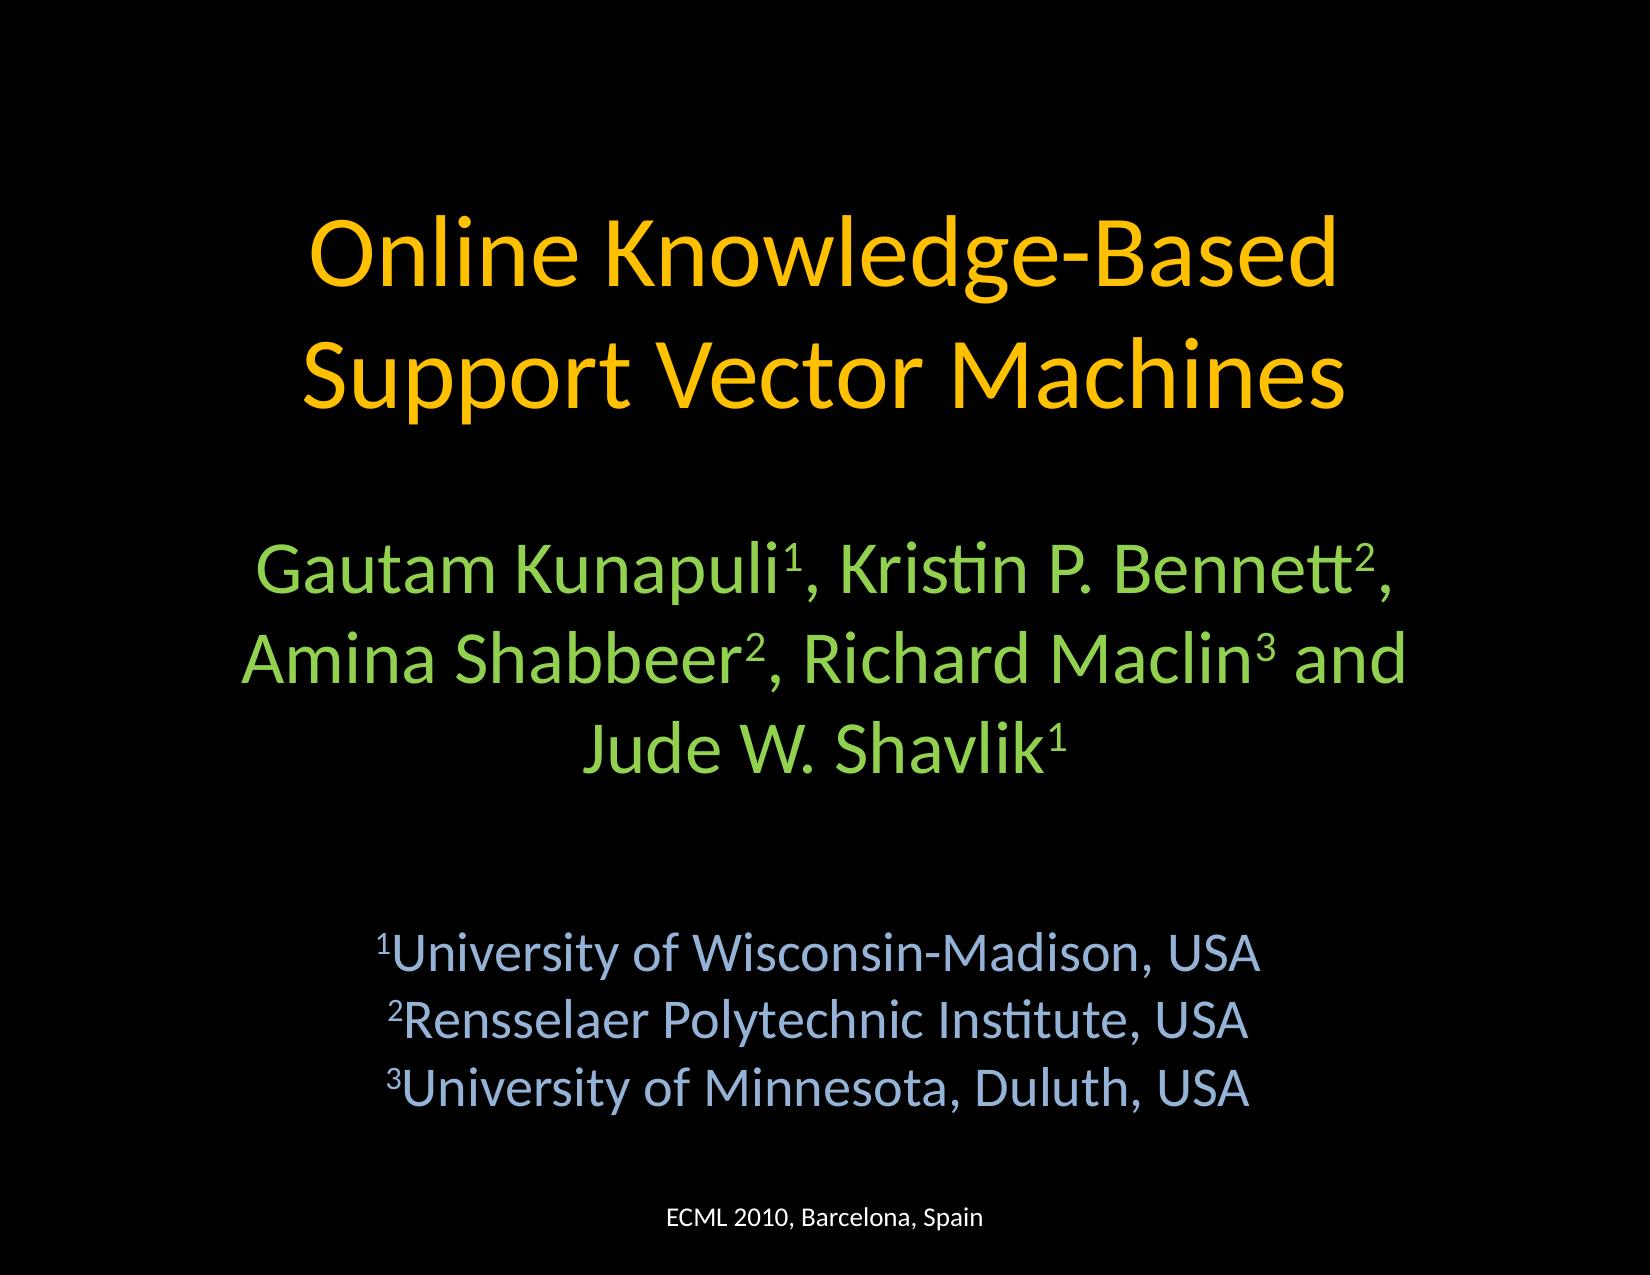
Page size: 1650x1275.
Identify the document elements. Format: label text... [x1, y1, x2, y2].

text_box 1University of Wisconsin-Madison, USA 2Rensselaer Polytechnic Institute, USA 3University of Minnesota, Duluth, USA [343, 906, 1293, 1126]
footer ECML 2010, Barcelona, Spain [563, 1181, 1087, 1250]
title Online Knowledge-Based Support Vector Machines [123, 170, 1527, 444]
subtitle Gautam Kunapuli1, Kristin P. Bennett2, Amina Shabbeer2, Richard Maclin3 and Jude W. Shavlik1 [206, 510, 1444, 865]
